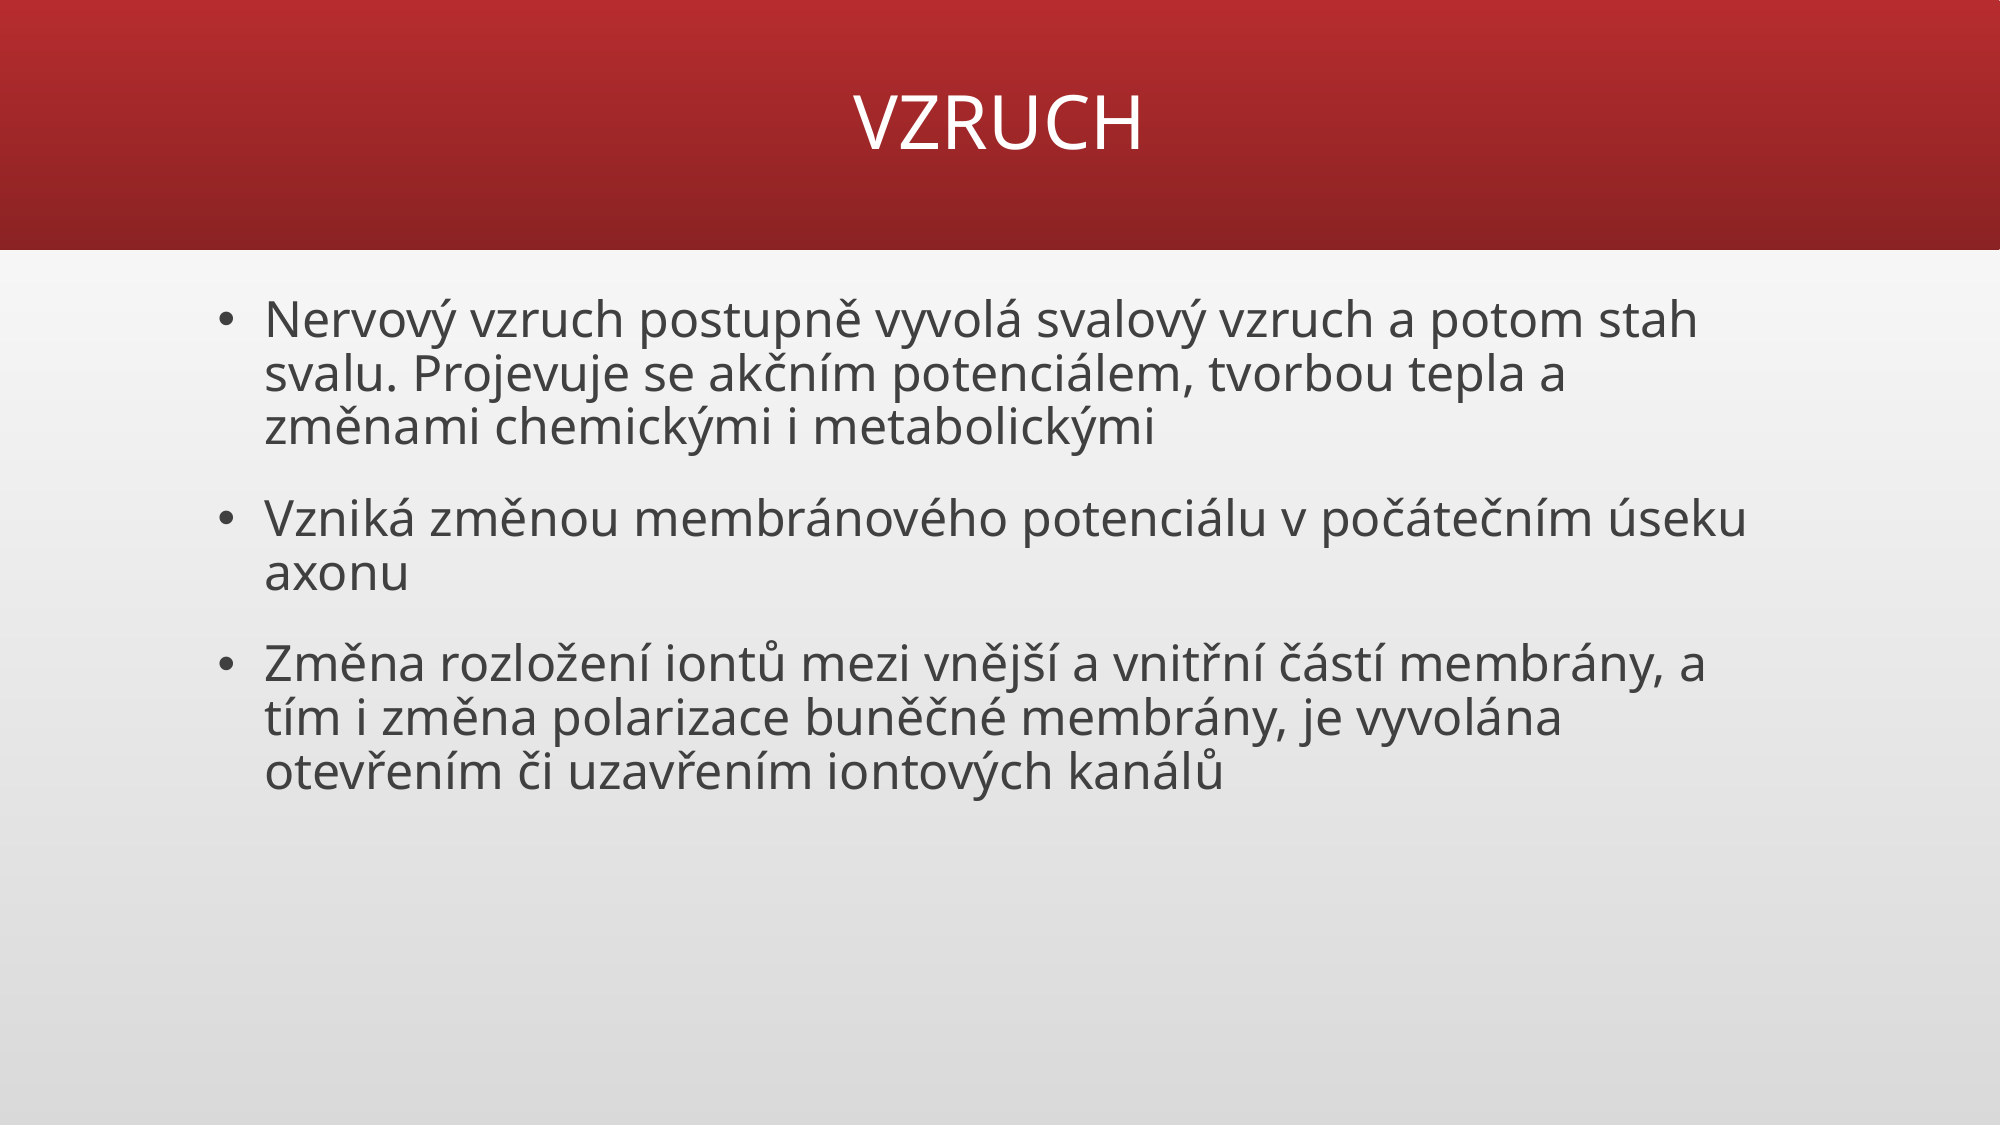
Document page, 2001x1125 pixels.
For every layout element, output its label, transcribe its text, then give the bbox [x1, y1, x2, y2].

title VZRUCH [174, 16, 1825, 234]
list Nervový vzruch postupně vyvolá svalový vzruch a potom stah svalu. Projevuje se akčním potenciálem, tvorbou tepla a změnami chemickými i metabolickými Vzniká změnou membránového potenciálu v počátečním úseku axonu Změna rozložení iontů mezi vnější a vnitřní částí membrány, a tím i změna polarizace buněčné membrány, je vyvolána otevřením či uzavřením iontových kanálů [202, 286, 1798, 1109]
